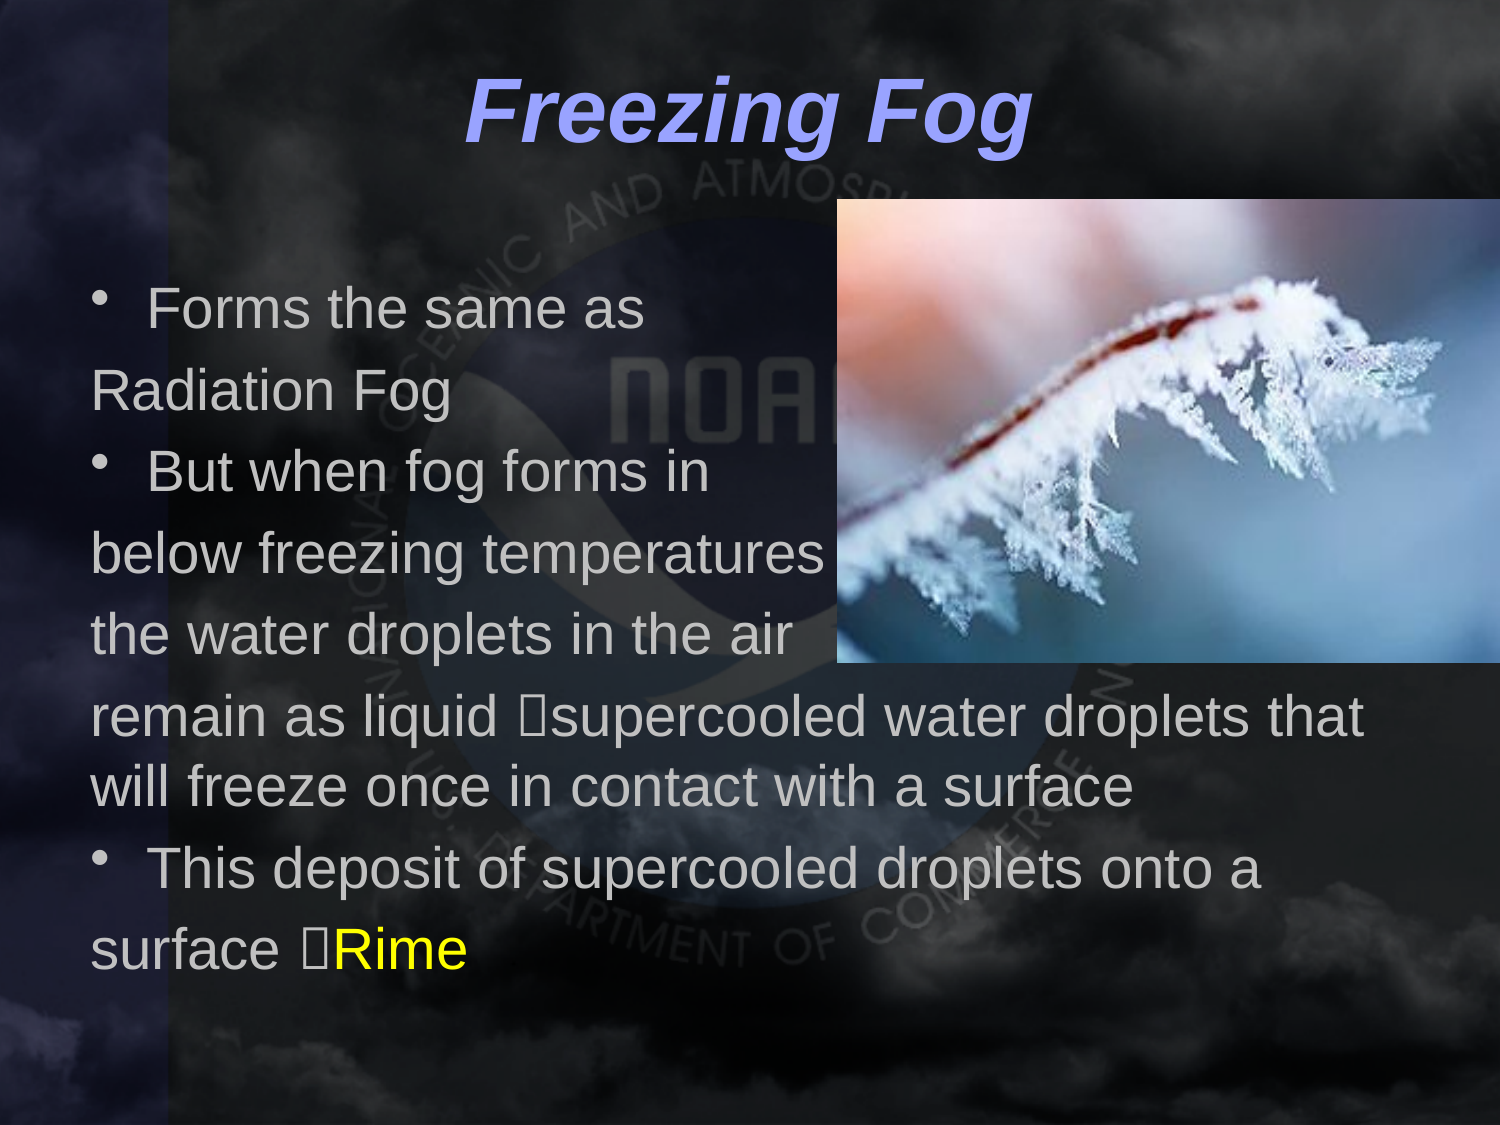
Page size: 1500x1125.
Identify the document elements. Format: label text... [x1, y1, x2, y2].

picture [0, 0, 1500, 1125]
list Forms the same as Radiation Fog But when fog forms in below freezing temperatures the water droplets in the air remain as liquid supercooled water droplets that will freeze once in contact with a surface This deposit of supercooled droplets onto a surface Rime [75, 262, 1425, 1005]
title Freezing Fog [75, 12, 1425, 200]
